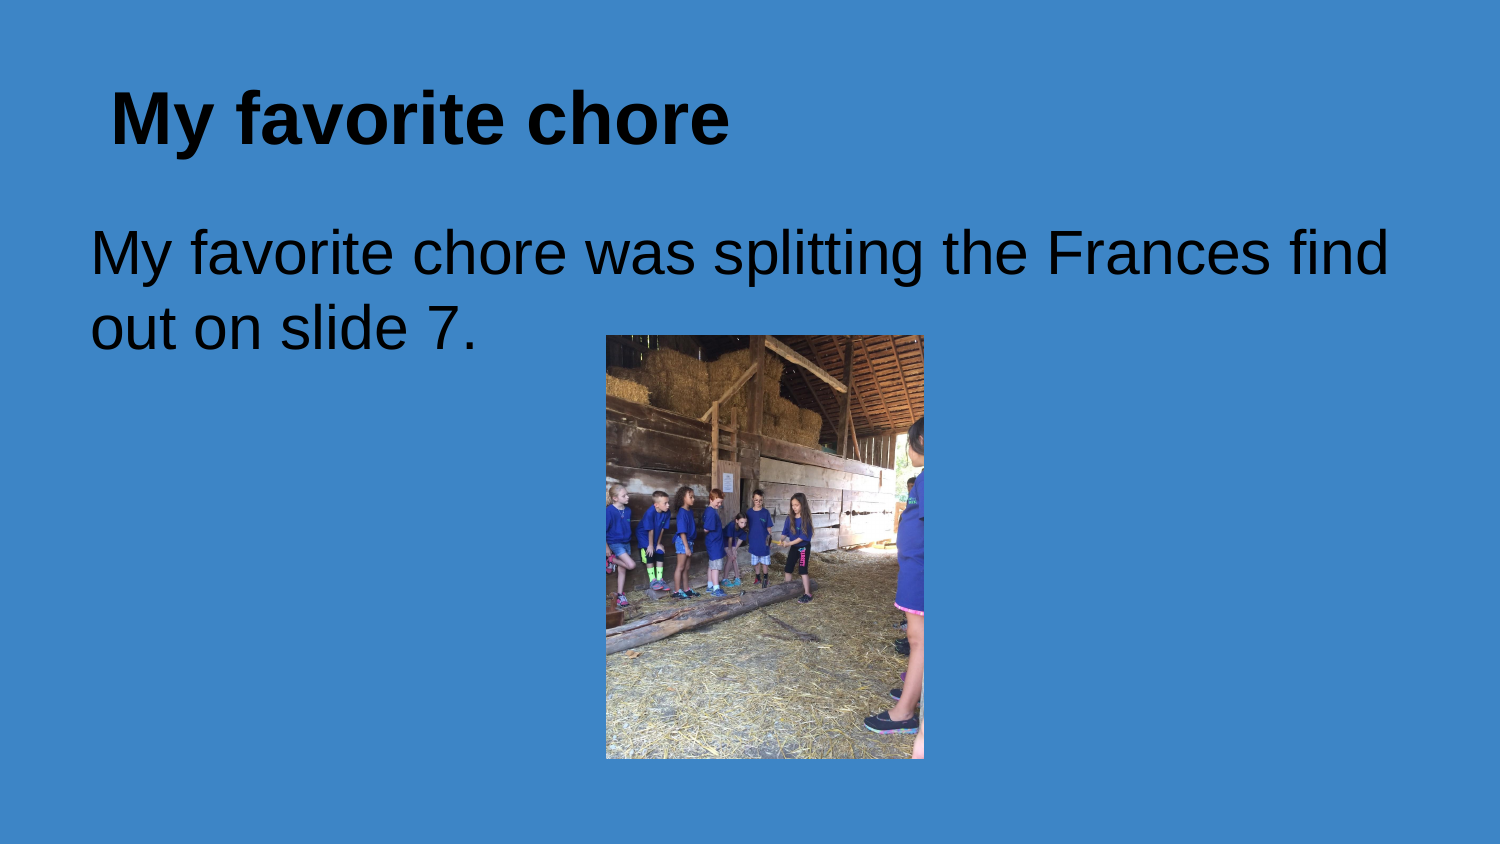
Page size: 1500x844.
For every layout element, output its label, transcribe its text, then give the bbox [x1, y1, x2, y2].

title My favorite chore [75, 33, 1425, 175]
picture [606, 335, 924, 759]
list My favorite chore was splitting the Frances find out on slide 7. [75, 196, 1425, 808]
